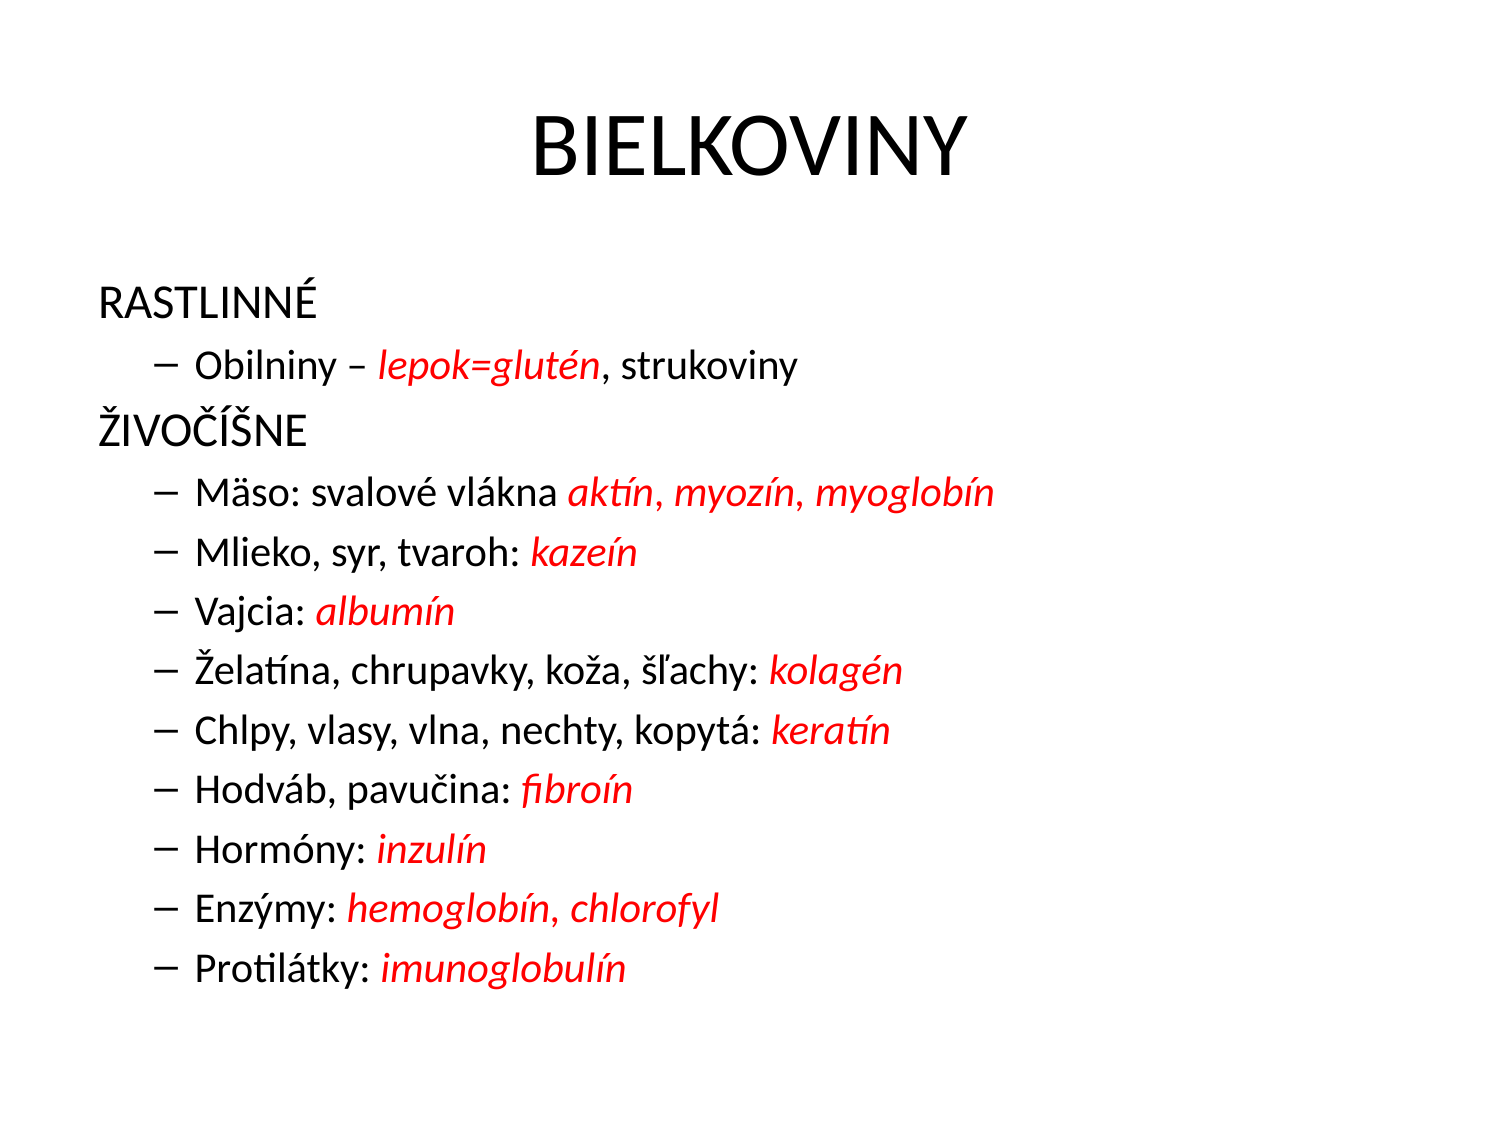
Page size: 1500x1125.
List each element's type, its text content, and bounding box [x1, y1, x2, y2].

title BIELKOVINY [75, 45, 1425, 233]
list RASTLINNÉ Obilniny – lepok=glutén, strukoviny ŽIVOČÍŠNE Mäso: svalové vlákna aktín, myozín, myoglobín Mlieko, syr, tvaroh: kazeín Vajcia: albumín Želatína, chrupavky, koža, šľachy: kolagén Chlpy, vlasy, vlna, nechty, kopytá: keratín Hodváb, pavučina: fibroín Hormóny: inzulín Enzýmy: hemoglobín, chlorofyl Protilátky: imunoglobulín [75, 262, 1425, 1005]
